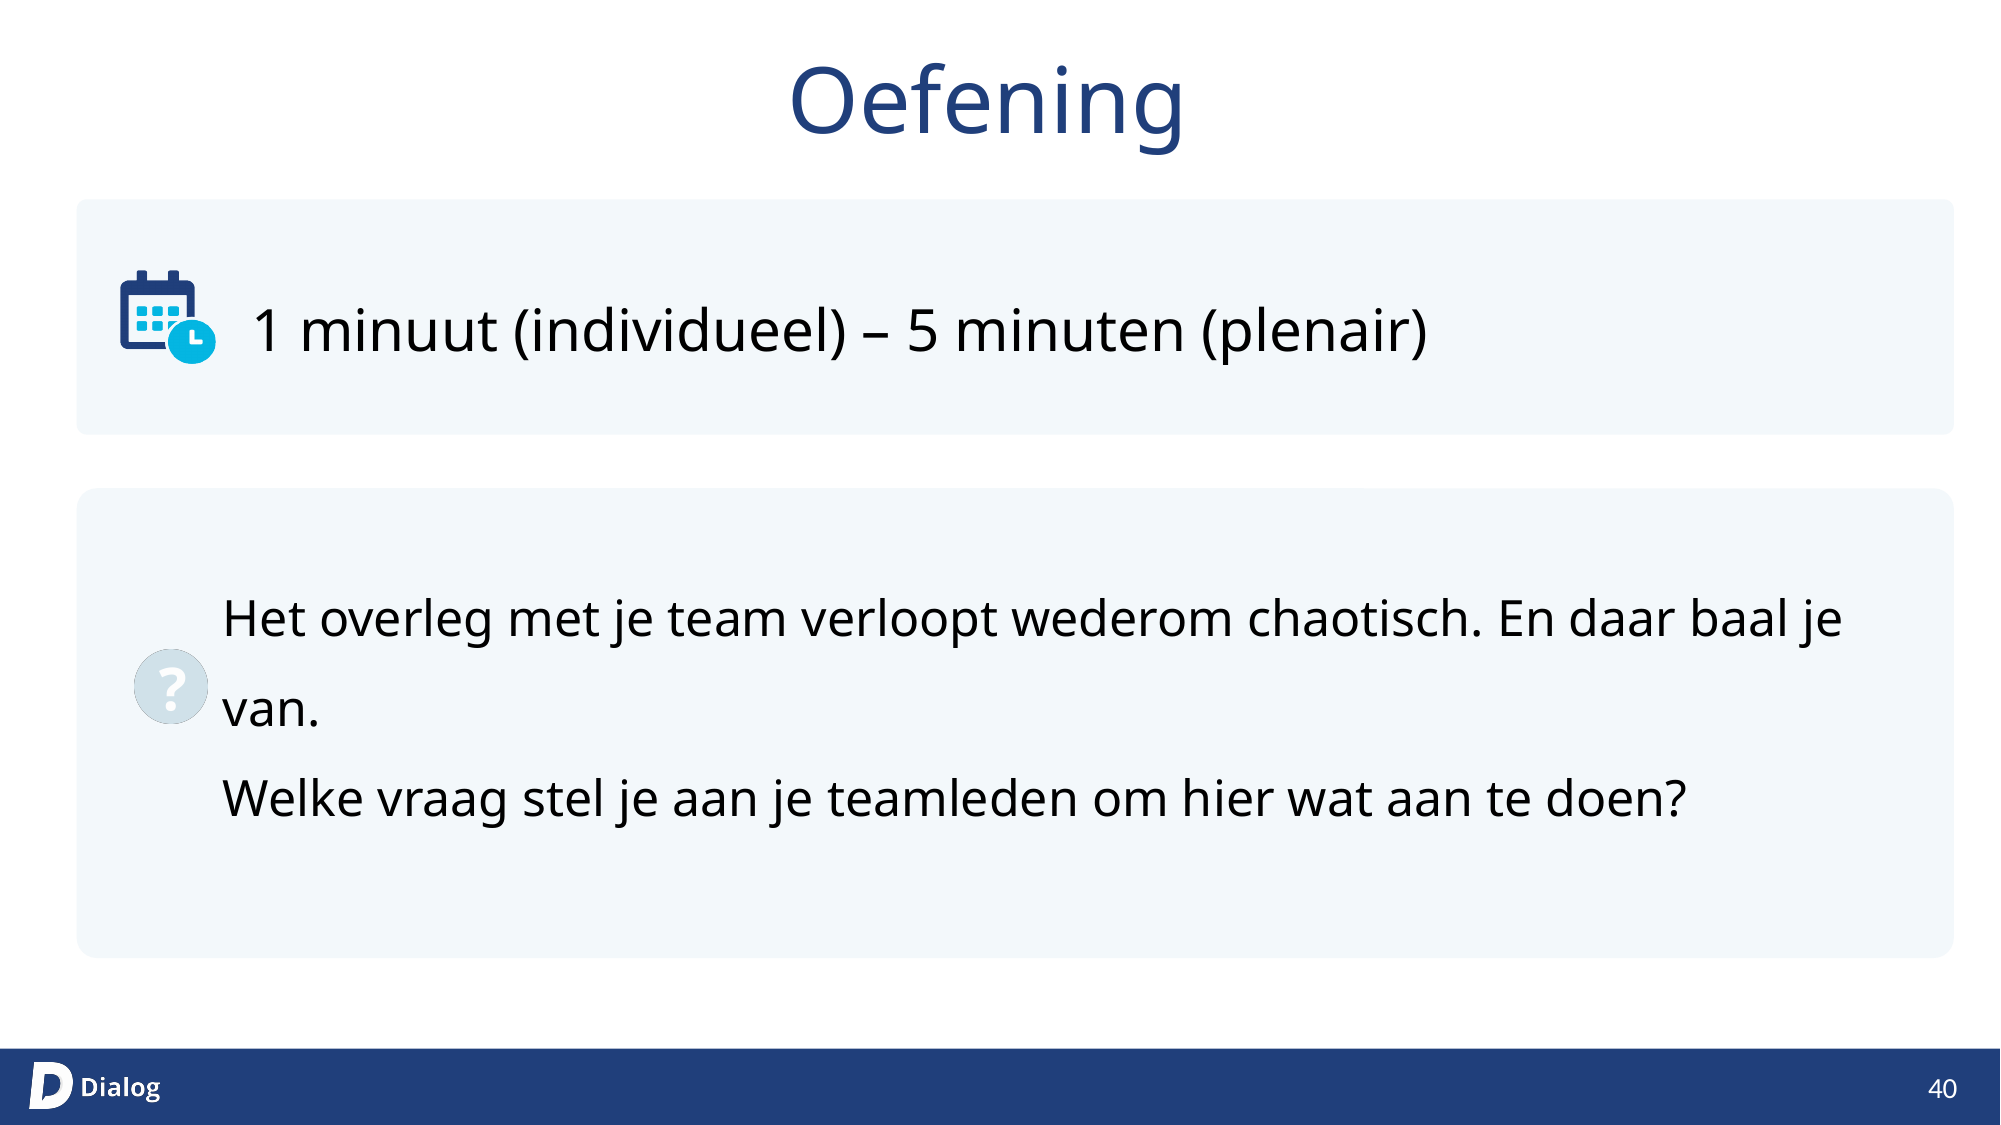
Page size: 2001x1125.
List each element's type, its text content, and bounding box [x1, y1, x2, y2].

picture [119, 270, 217, 364]
text_box [76, 199, 1954, 435]
text_box Het overleg met je team verloopt wederom chaotisch. En daar baal je van. Welke vraag stel je aan je teamleden om hier wat aan te doen? [207, 548, 1942, 939]
picture [29, 1062, 160, 1109]
picture [134, 649, 209, 724]
text_box [76, 488, 1954, 959]
text_box 1 minuut (individueel) – 5 minuten (plenair) [236, 250, 1970, 379]
title Oefening [39, 44, 1937, 200]
picture [190, 330, 202, 344]
